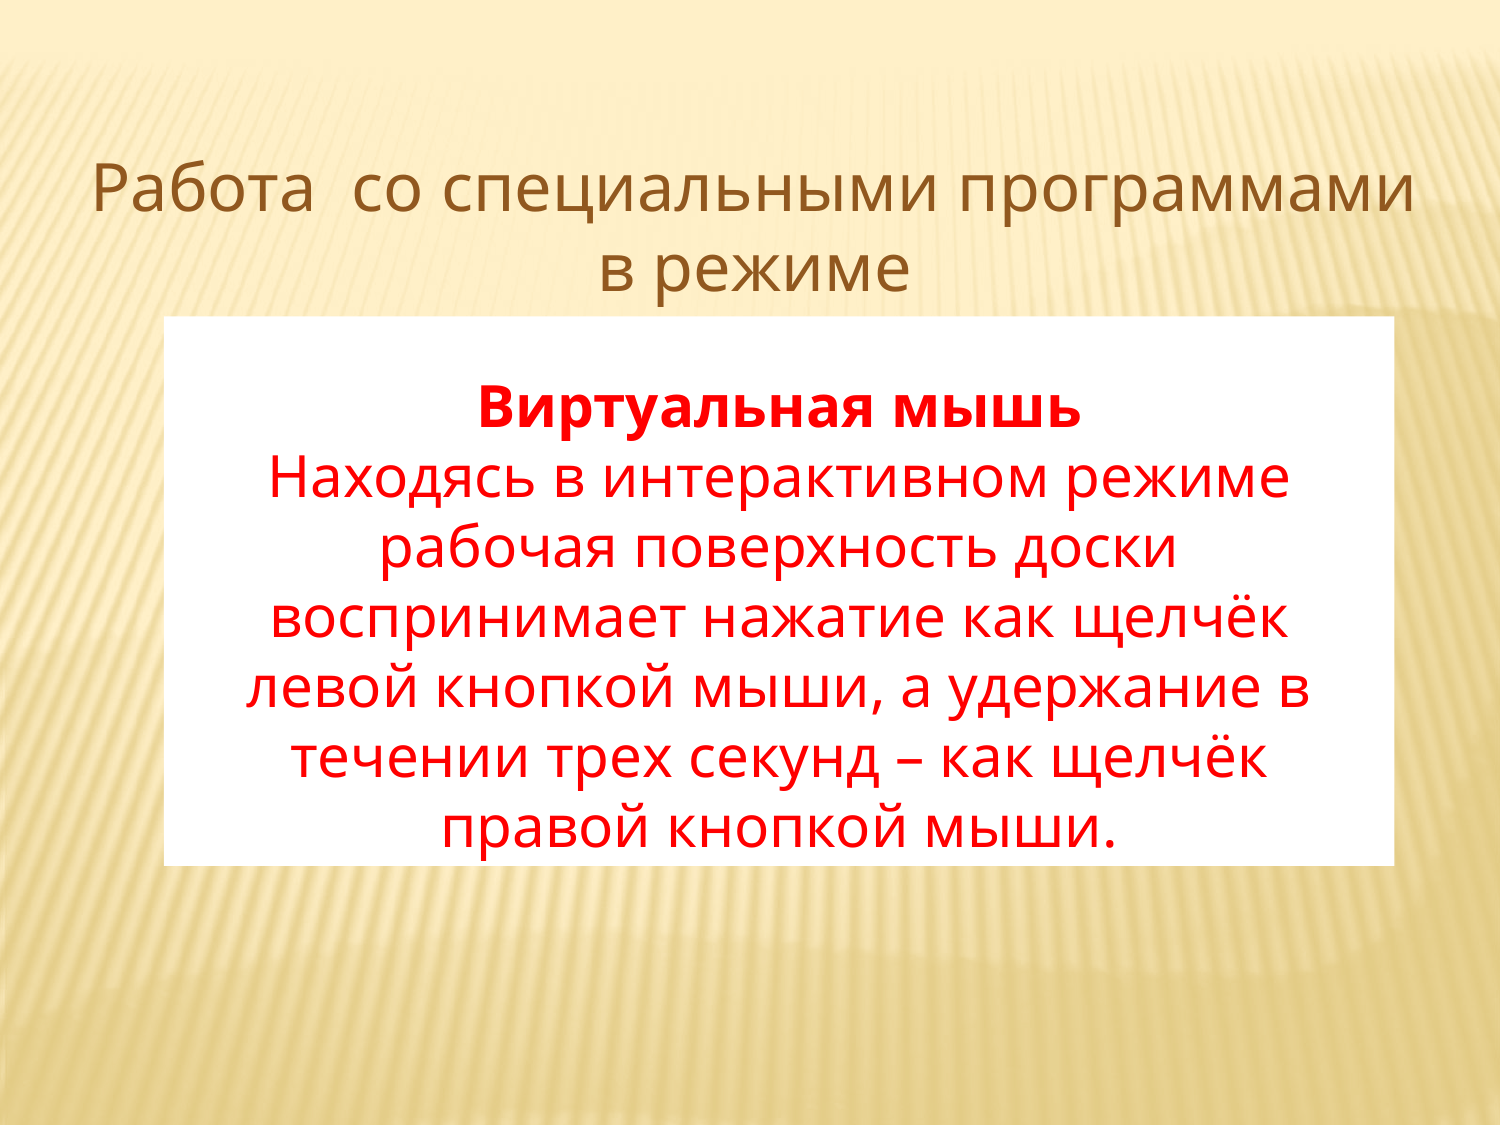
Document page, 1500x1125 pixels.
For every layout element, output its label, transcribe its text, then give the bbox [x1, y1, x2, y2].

text_box Виртуальная мышь Находясь в интерактивном режиме рабочая поверхность доски воспринимает нажатие как щелчёк левой кнопкой мыши, а удержание в течении трех секунд – как щелчёк правой кнопкой мыши. [163, 316, 1395, 866]
text_box Работа со специальными программами в режиме [75, 137, 1434, 312]
